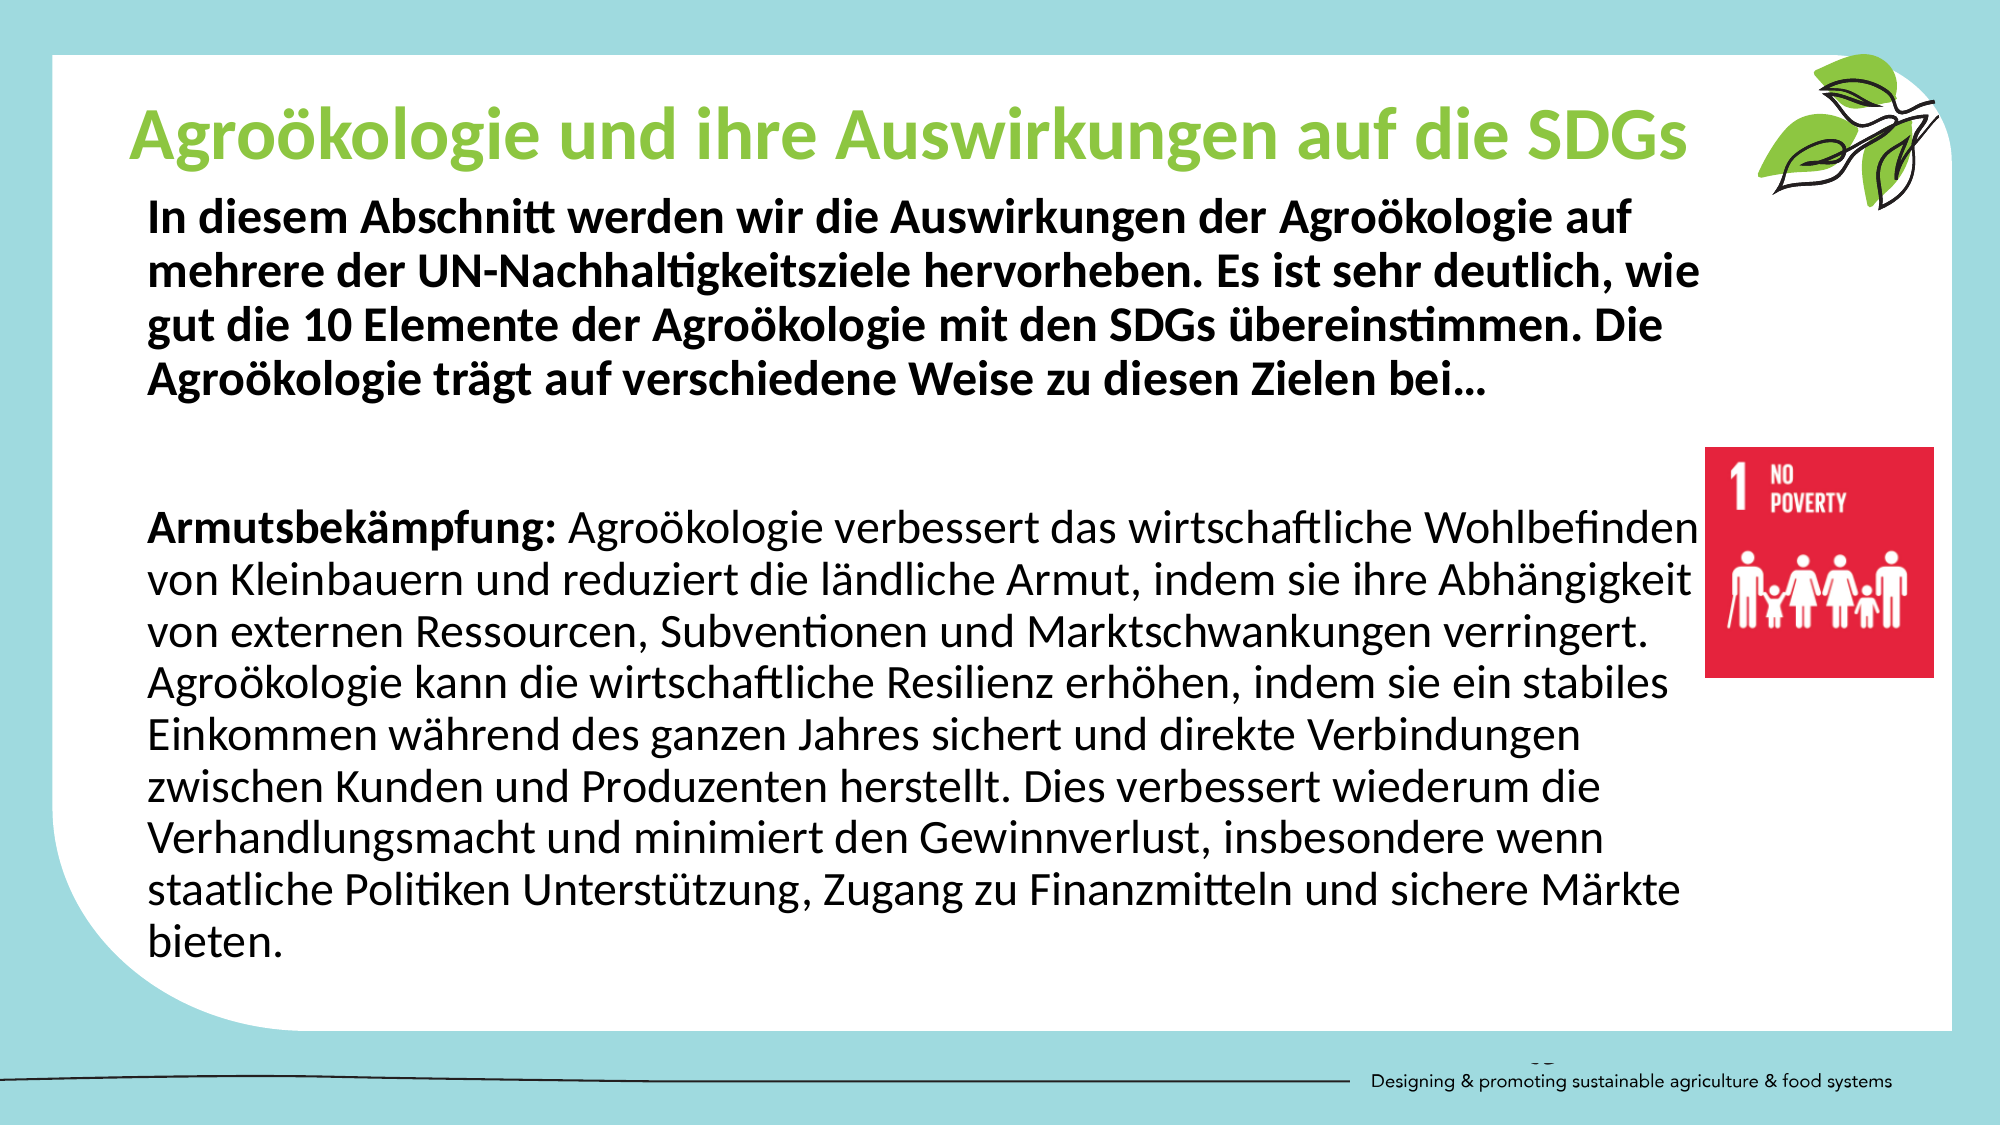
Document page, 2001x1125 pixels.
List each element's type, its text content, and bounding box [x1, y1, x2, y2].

list In diesem Abschnitt werden wir die Auswirkungen der Agroökologie auf mehrere der UN-Nachhaltigkeitsziele hervorheben. Es ist sehr deutlich, wie gut die 10 Elemente der Agroökologie mit den SDGs übereinstimmen. Die Agroökologie trägt auf verschiedene Weise zu diesen Zielen bei… Armutsbekämpfung: Agroökologie verbessert das wirtschaftliche Wohlbefinden von Kleinbauern und reduziert die ländliche Armut, indem sie ihre Abhängigkeit von externen Ressourcen, Subventionen und Marktschwankungen verringert. Agroökologie kann die wirtschaftliche Resilienz erhöhen, indem sie ein stabiles Einkommen während des ganzen Jahres sichert und direkte Verbindungen zwischen Kunden und Produzenten herstellt. Dies verbessert wiederum die Verhandlungsmacht und minimiert den Gewinnverlust, insbesondere wenn staatliche Politiken Unterstützung, Zugang zu Finanzmitteln und sichere Märkte bieten. [132, 220, 1747, 815]
picture [1705, 447, 1934, 678]
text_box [1768, 43, 1925, 235]
list Agroökologie und ihre Auswirkungen auf die SDGs [115, 87, 1768, 220]
picture [1332, 1063, 1914, 1105]
